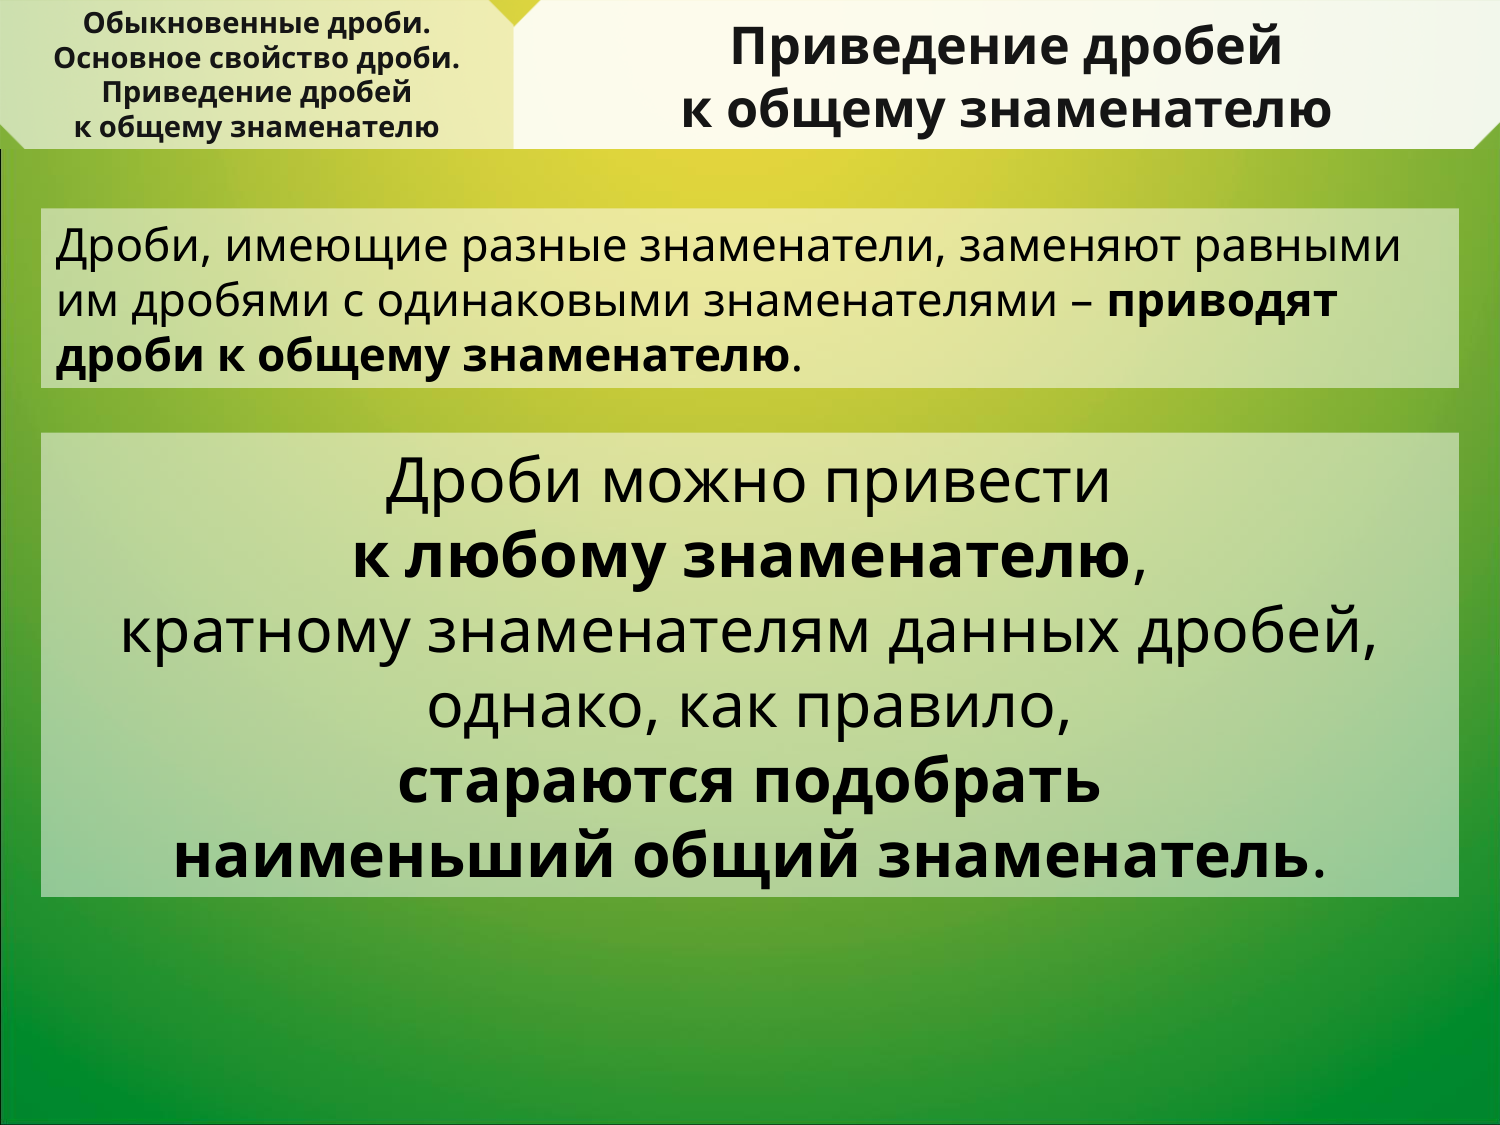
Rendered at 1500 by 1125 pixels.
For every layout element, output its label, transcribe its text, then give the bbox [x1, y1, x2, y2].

text_box Дроби, имеющие разные знаменатели, заменяют равными им дробями с одинаковыми знаменателями – приводят дроби к общему знаменателю. [41, 208, 1459, 388]
picture [0, 0, 1500, 1125]
text_box Дроби можно привести к любому знаменателю, кратному знаменателям данных дробей, однако, как правило, стараются подобрать наименьший общий знаменатель. [41, 432, 1459, 897]
